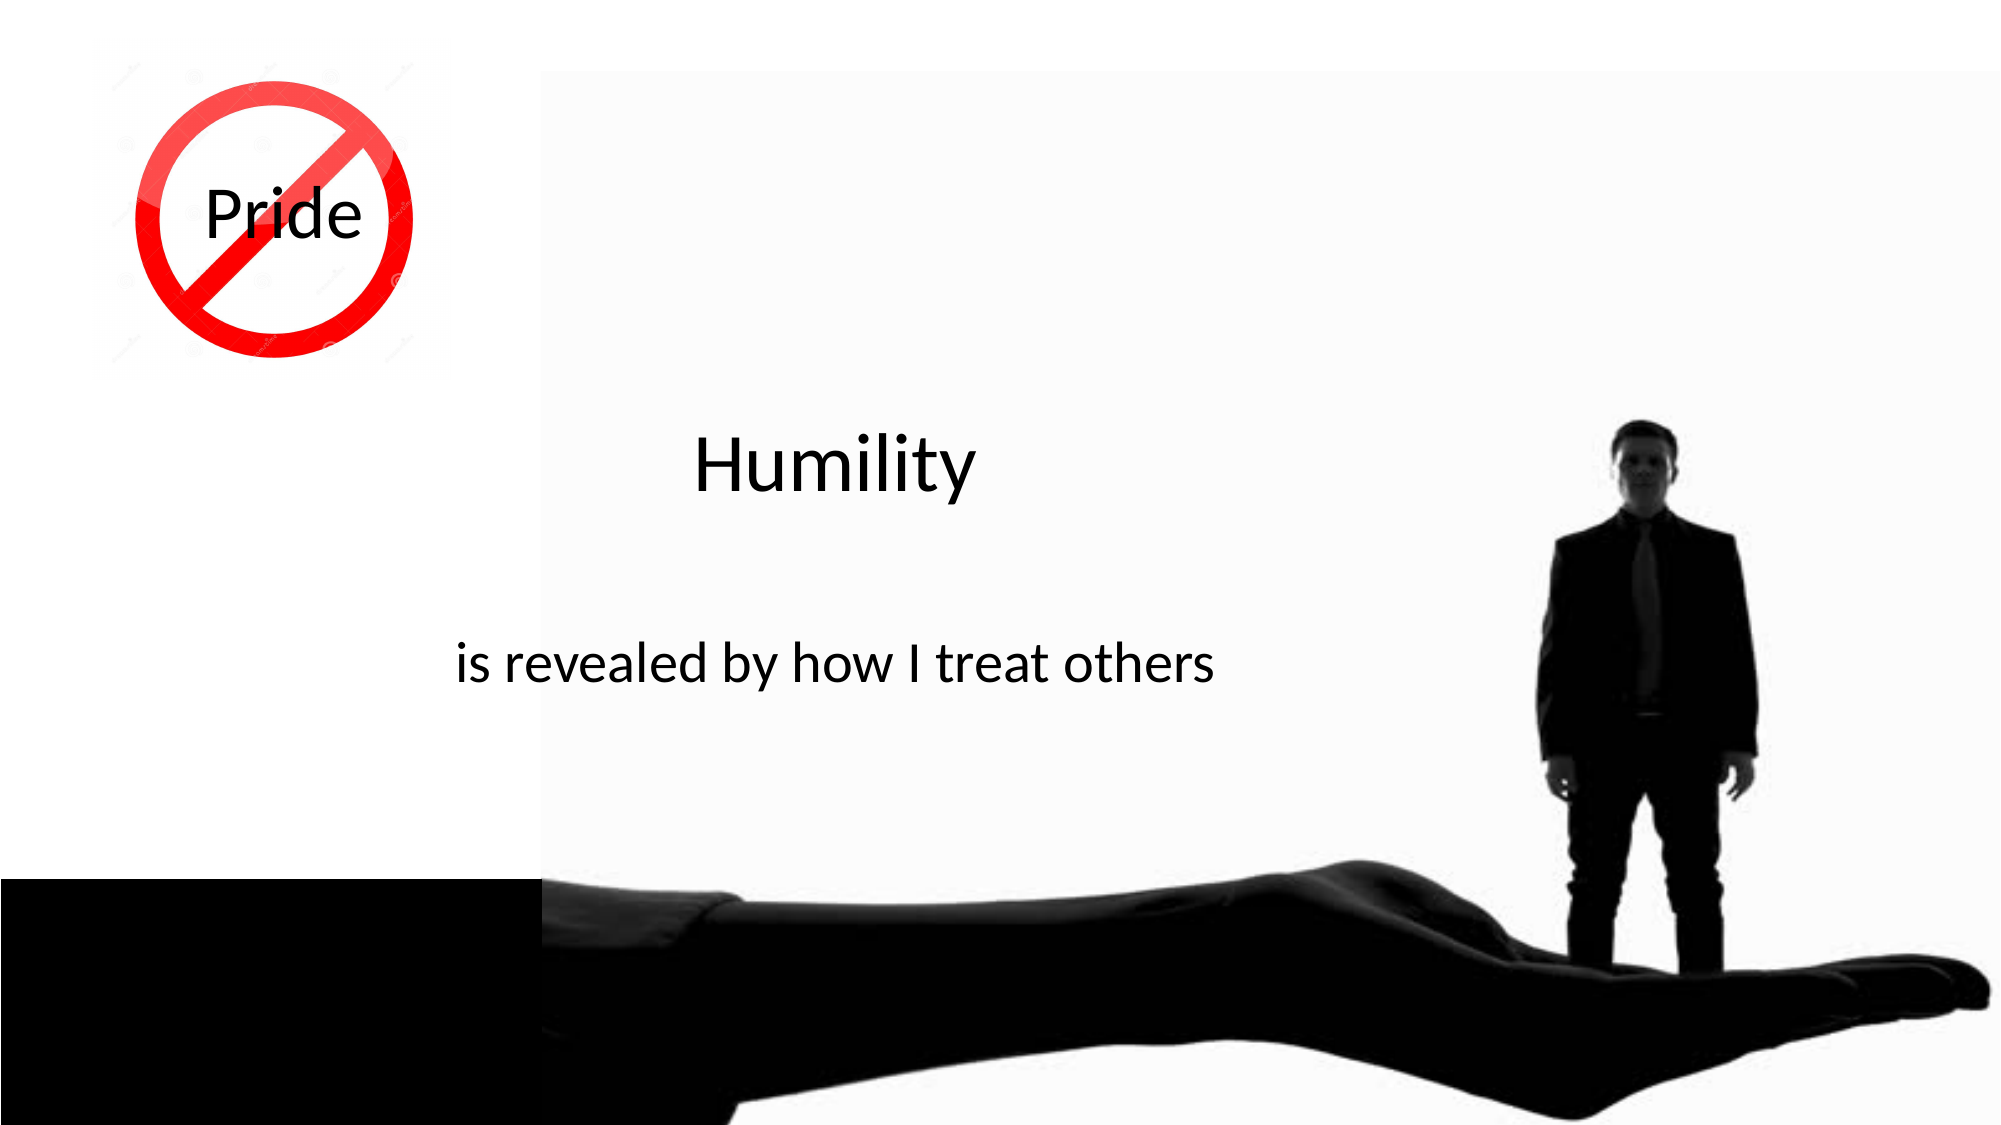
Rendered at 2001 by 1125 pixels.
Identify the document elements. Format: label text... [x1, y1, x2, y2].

picture [540, 71, 2000, 1125]
picture [92, 38, 451, 380]
text_box is revealed by how I treat others [441, 616, 540, 702]
text_box [0, 878, 540, 1125]
